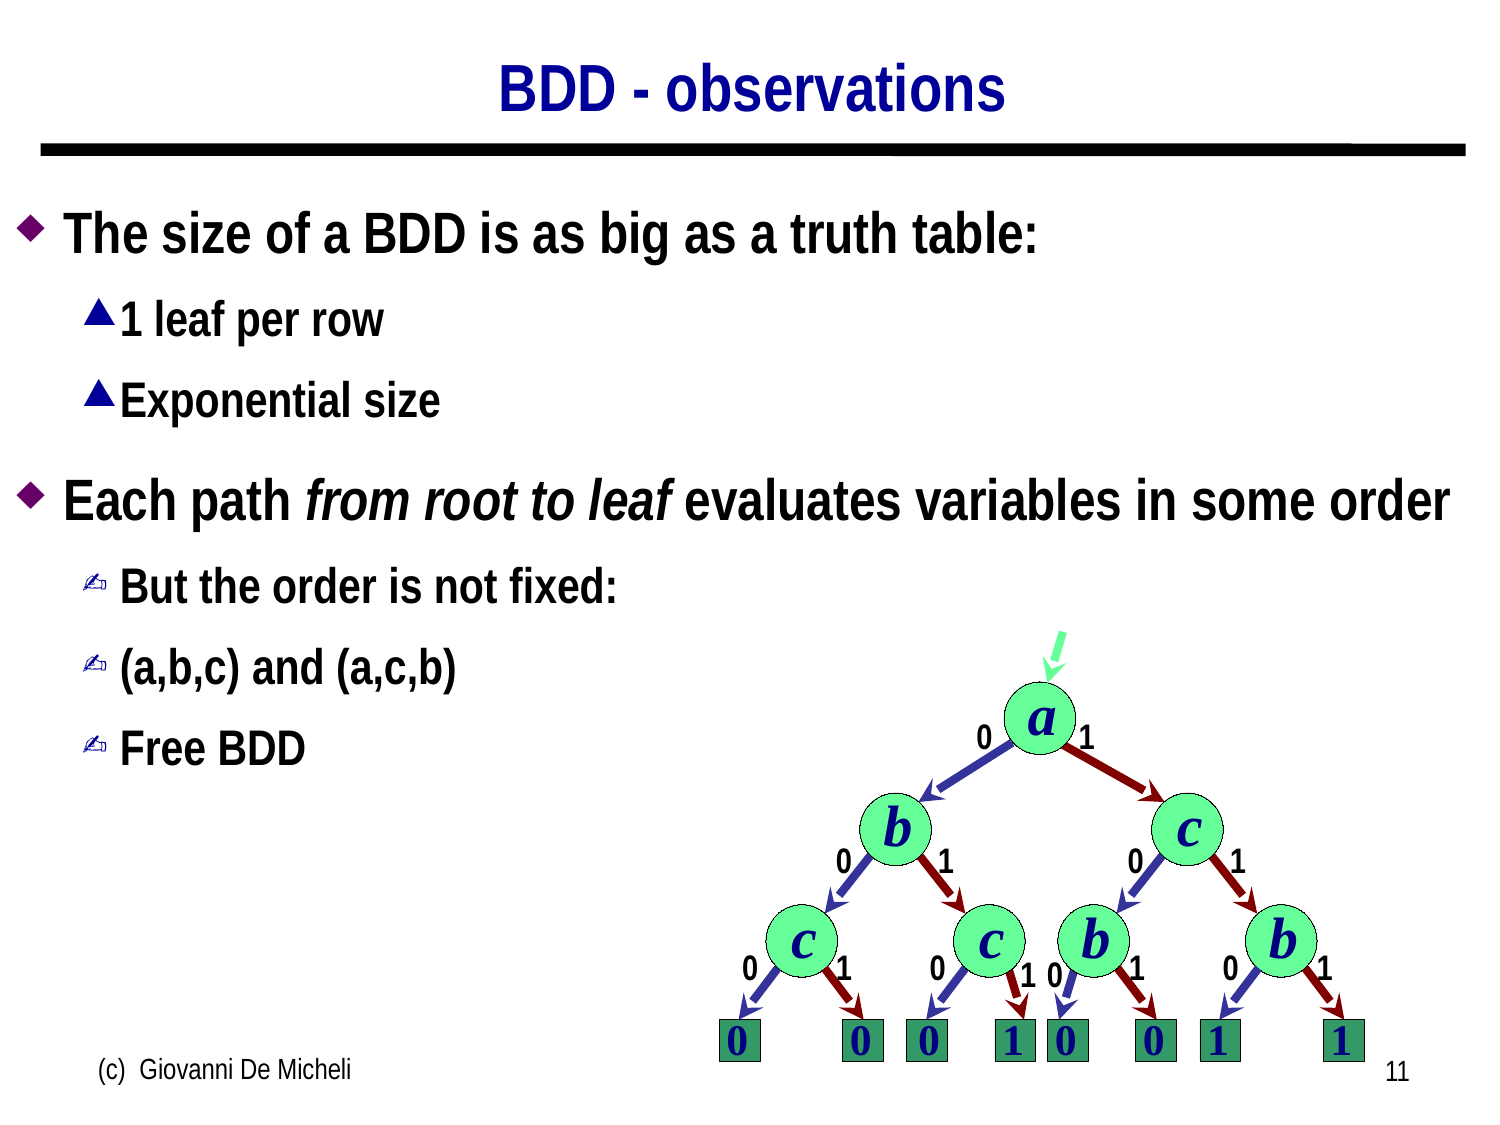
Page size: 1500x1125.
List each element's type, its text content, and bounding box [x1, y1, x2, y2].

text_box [718, 631, 1365, 1064]
footer (c) Giovanni De Micheli [0, 1042, 463, 1122]
title BDD - observations [39, 33, 1467, 146]
list The size of a BDD is as big as a truth table: 1 leaf per row Exponential size Each path from root to leaf evaluates variables in some order But the order is not fixed: (a,b,c) and (a,c,b) Free BDD [1, 170, 1500, 1032]
slide_number 11 [1074, 1044, 1426, 1123]
